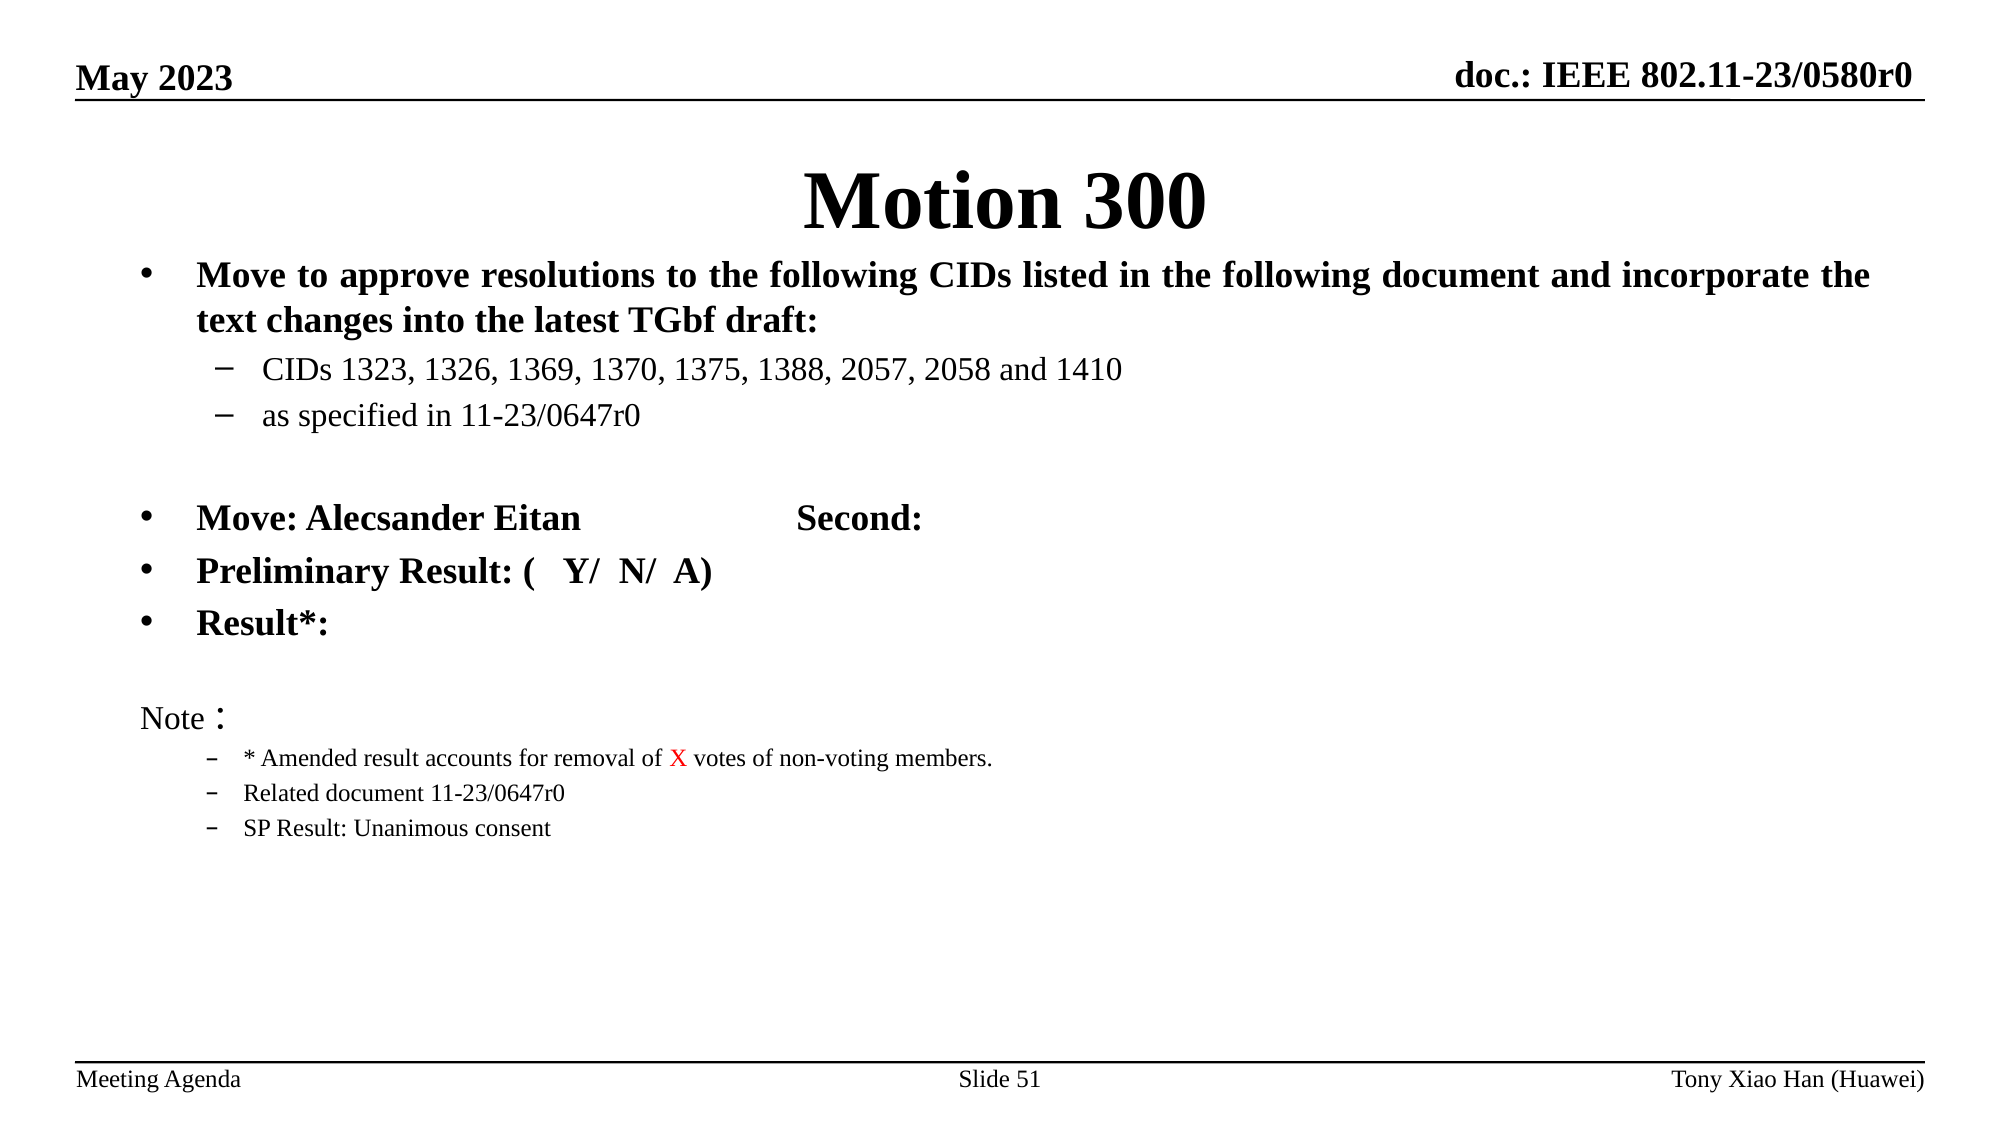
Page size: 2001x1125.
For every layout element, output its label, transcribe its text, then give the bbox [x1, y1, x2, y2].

text_box Motion 300 [368, 137, 1644, 212]
text_box Move to approve resolutions to the following CIDs listed in the following document and incorporate the text changes into the latest TGbf draft: CIDs 1323, 1326, 1369, 1370, 1375, 1388, 2057, 2058 and 1410 as specified in 11-23/0647r0 Move: Alecsander Eitan Second: Preliminary Result: ( Y/ N/ A) Result*: Note： * Amended result accounts for removal of X votes of non-voting members. Related document 11-23/0647r0 SP Result: Unanimous consent [125, 212, 1888, 900]
